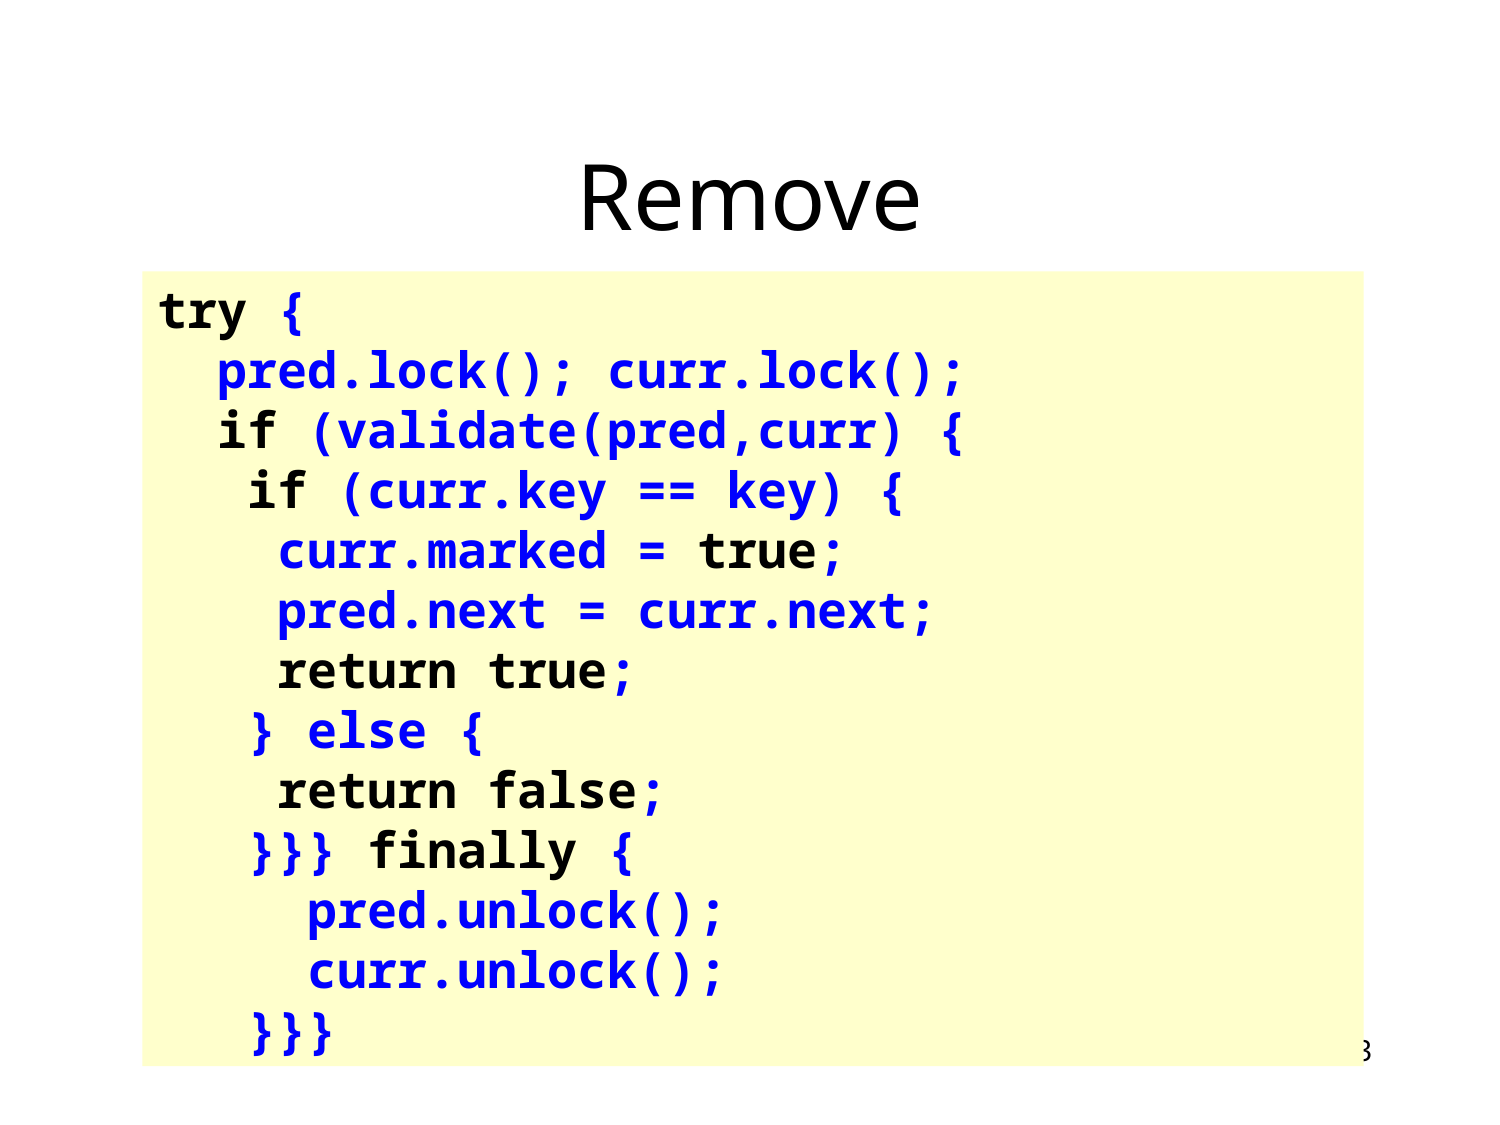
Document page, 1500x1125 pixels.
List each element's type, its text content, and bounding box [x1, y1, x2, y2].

title Remove [112, 99, 1388, 288]
slide_number 183 [1074, 1024, 1388, 1101]
text_box try { pred.lock(); curr.lock(); if (validate(pred,curr) { if (curr.key == key) { curr.marked = true; pred.next = curr.next; return true; } else { return false; }}} finally { pred.unlock(); curr.unlock(); }}} [142, 271, 1364, 1067]
